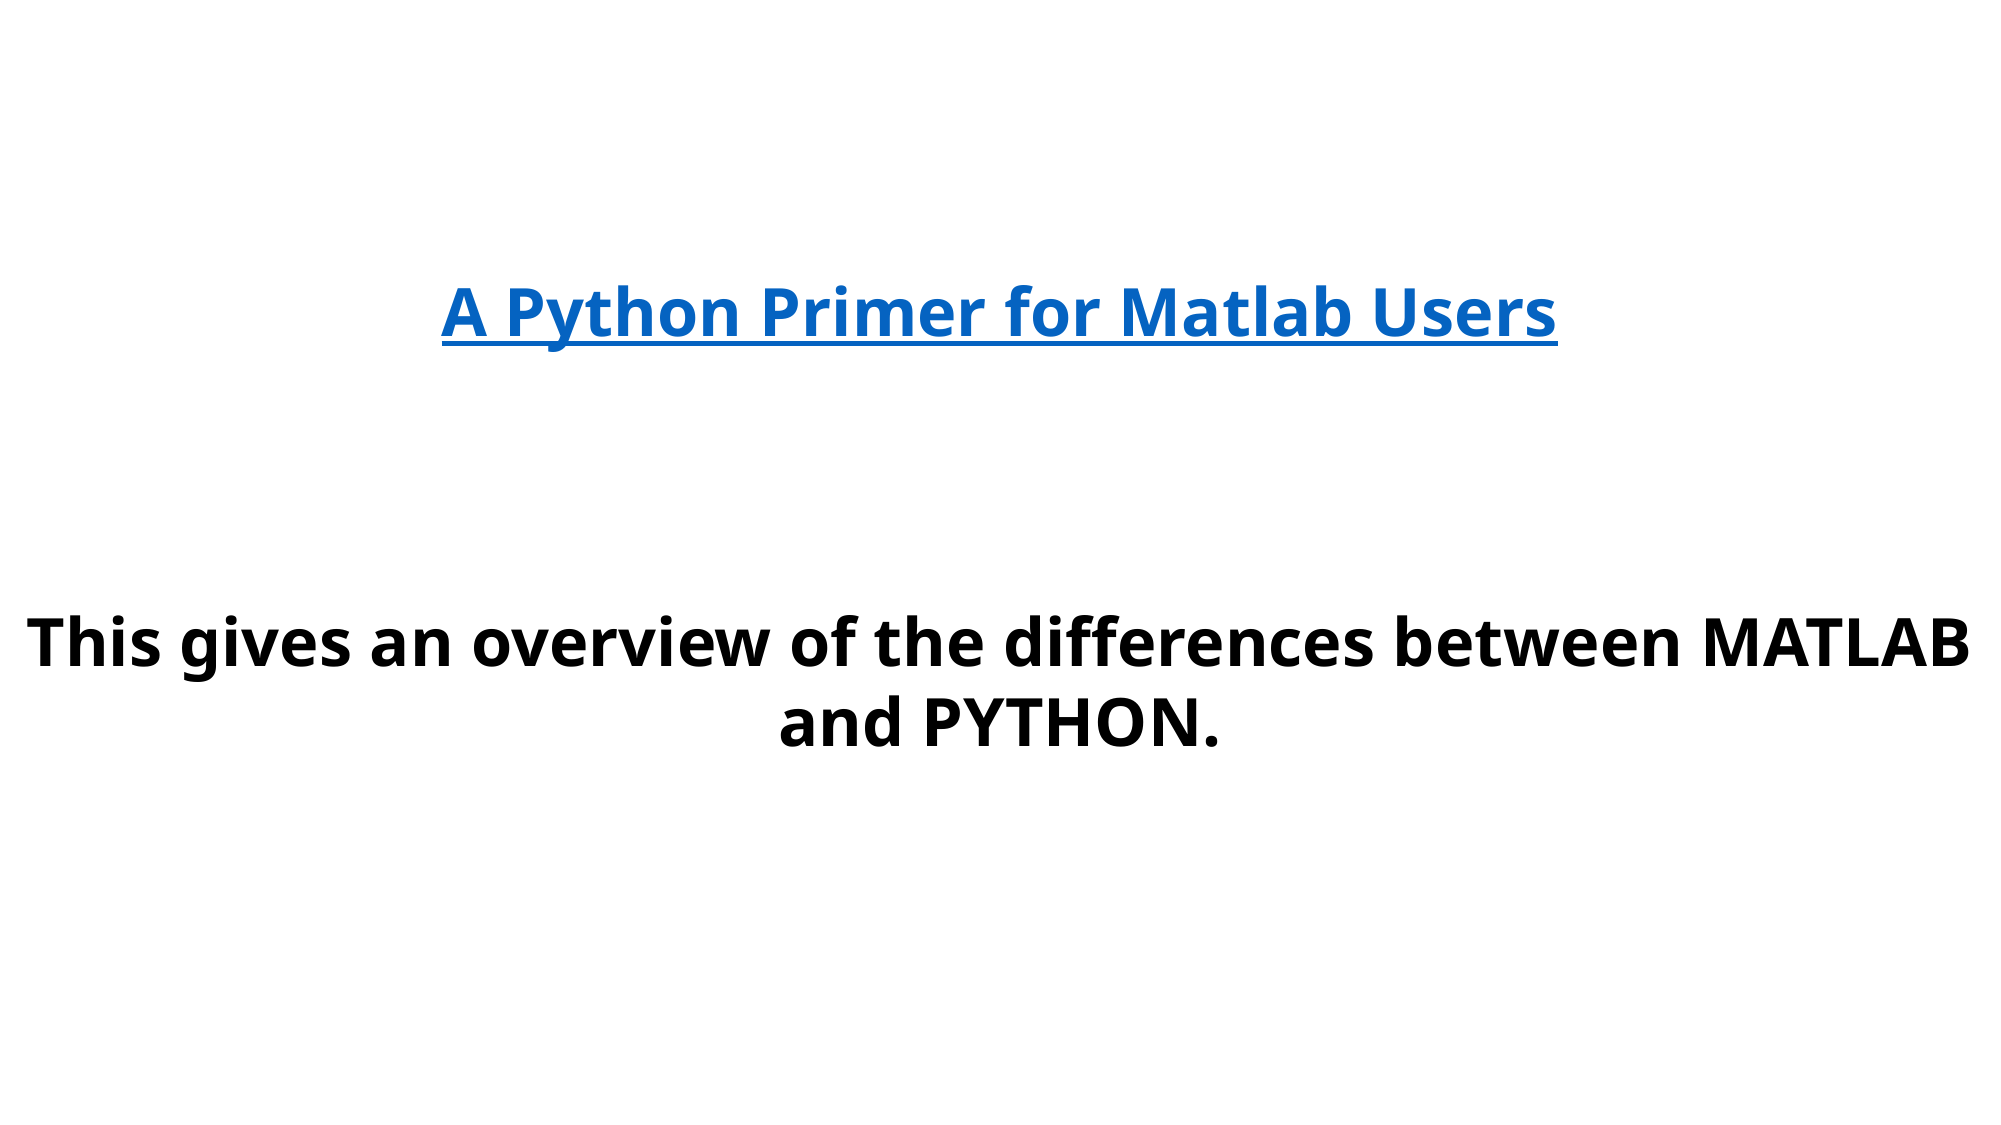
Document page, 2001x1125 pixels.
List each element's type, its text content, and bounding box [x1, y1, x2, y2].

text_box A Python Primer for Matlab Users This gives an overview of the differences between MATLAB and PYTHON. [0, 182, 2000, 768]
